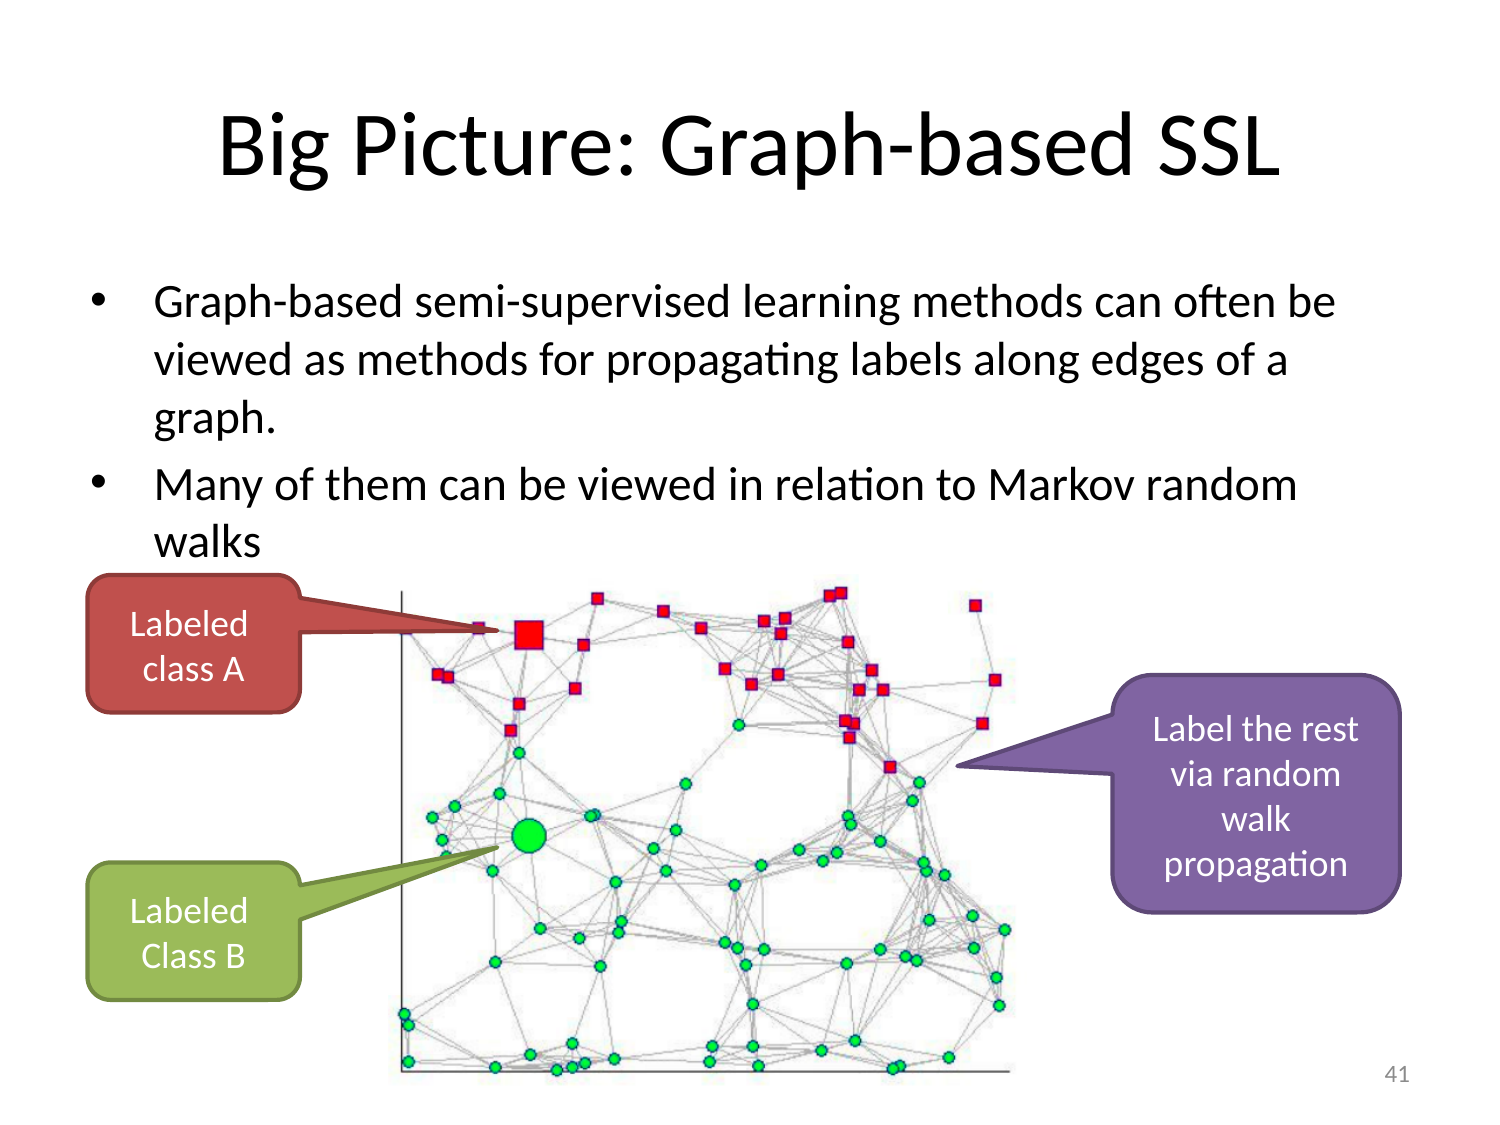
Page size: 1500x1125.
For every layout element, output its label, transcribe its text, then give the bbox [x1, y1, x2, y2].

text_box Labeled class A [85, 572, 382, 715]
text_box Label the rest via random walk propagation [1031, 672, 1402, 915]
title Big Picture: Graph-based SSL [75, 45, 1425, 233]
list Graph-based semi-supervised learning methods can often be viewed as methods for propagating labels along edges of a graph. Many of them can be viewed in relation to Markov random walks [75, 262, 1425, 575]
slide_number 41 [1074, 1042, 1425, 1103]
picture [387, 574, 1027, 1088]
text_box Labeled Class B [85, 860, 382, 1003]
